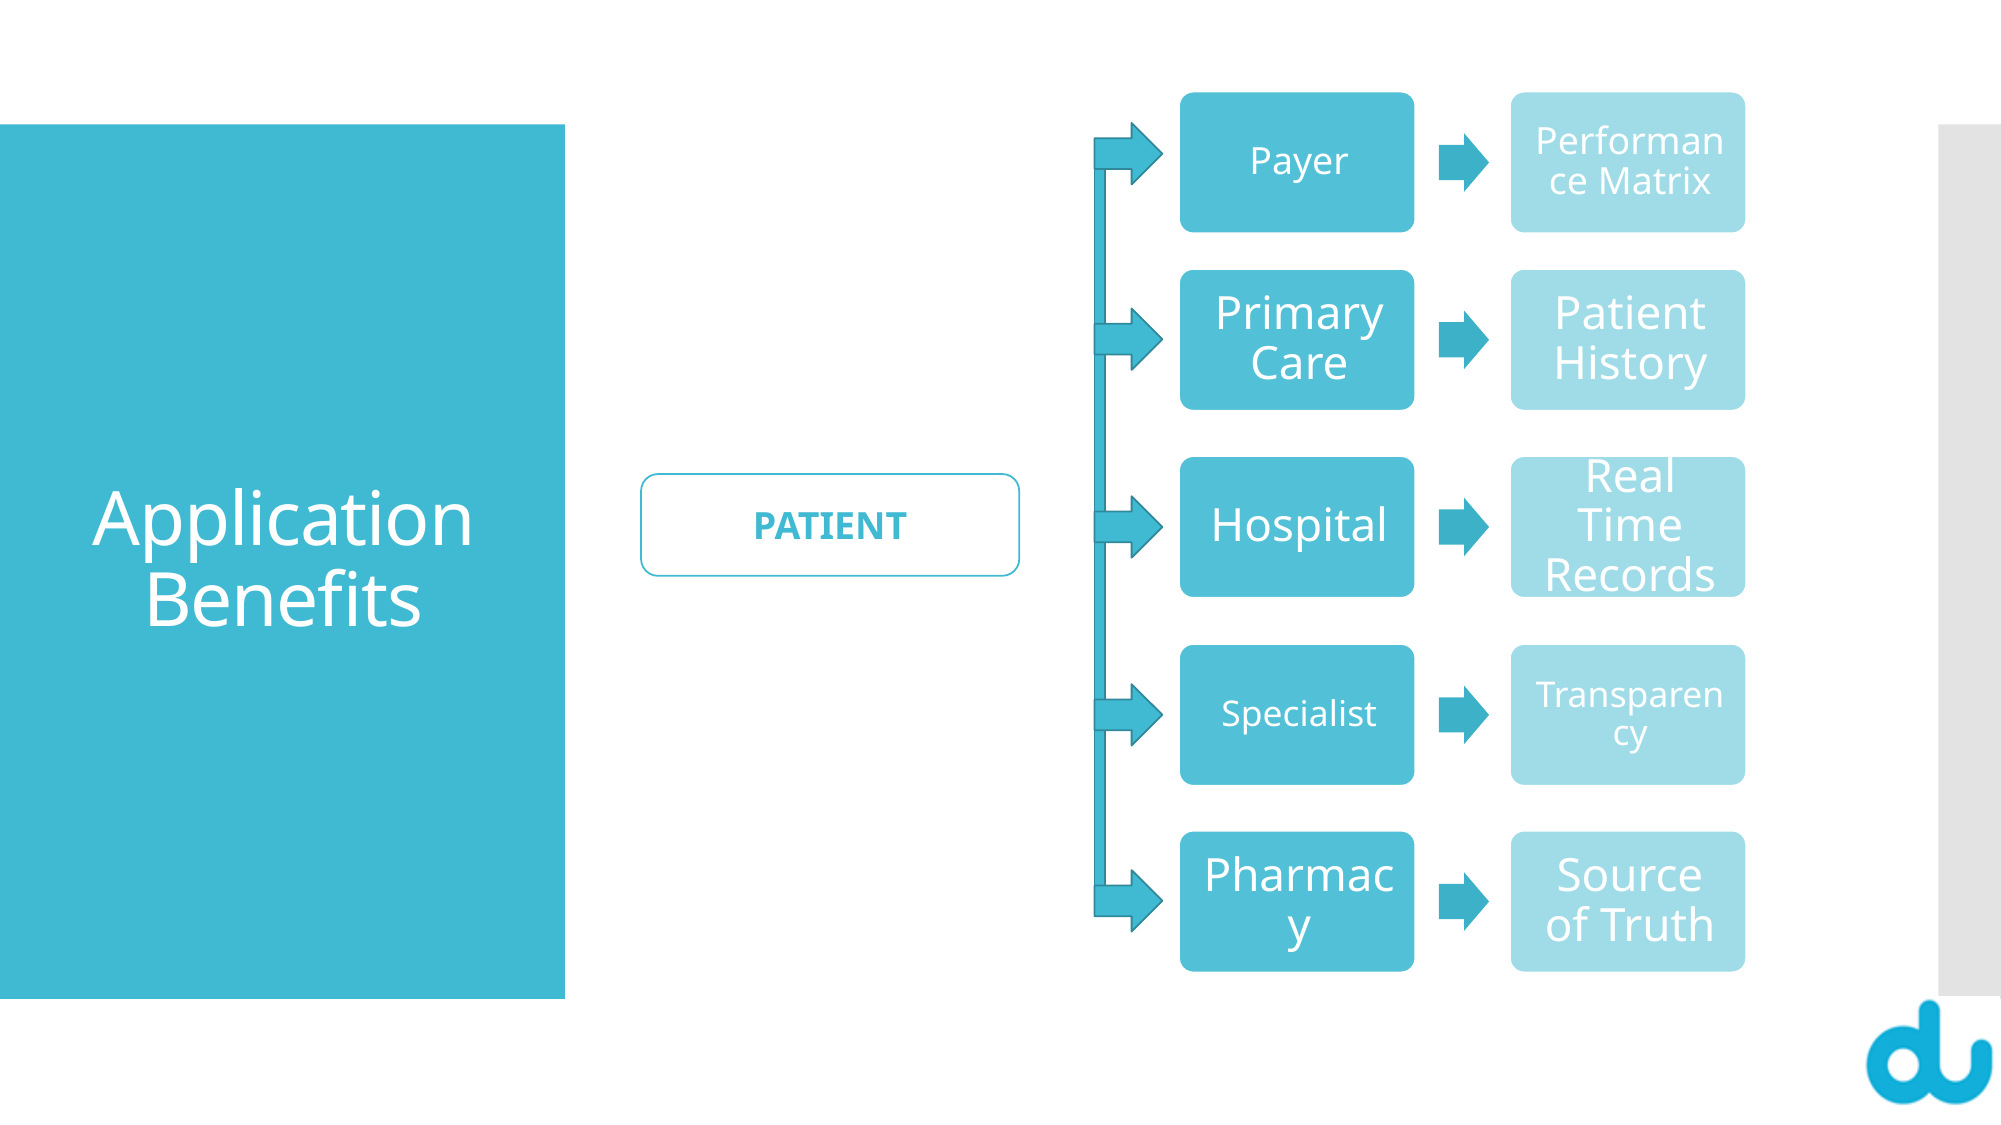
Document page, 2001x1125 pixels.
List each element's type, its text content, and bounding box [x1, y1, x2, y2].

text_box [1094, 170, 1106, 322]
text_box [1093, 495, 1164, 559]
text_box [1178, 517, 1747, 912]
picture [1857, 996, 2000, 1108]
text_box [1093, 869, 1164, 933]
text_box [1094, 732, 1106, 884]
text_box [1094, 544, 1106, 698]
text_box [1093, 307, 1164, 371]
text_box [1094, 356, 1106, 510]
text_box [1178, 0, 1747, 142]
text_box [1178, 142, 1747, 329]
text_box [1178, 912, 1747, 1099]
text_box [1093, 122, 1164, 186]
title Application Benefits [41, 184, 525, 940]
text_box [1178, 329, 1747, 517]
text_box [1093, 683, 1164, 747]
text_box PATIENT [640, 473, 1021, 577]
